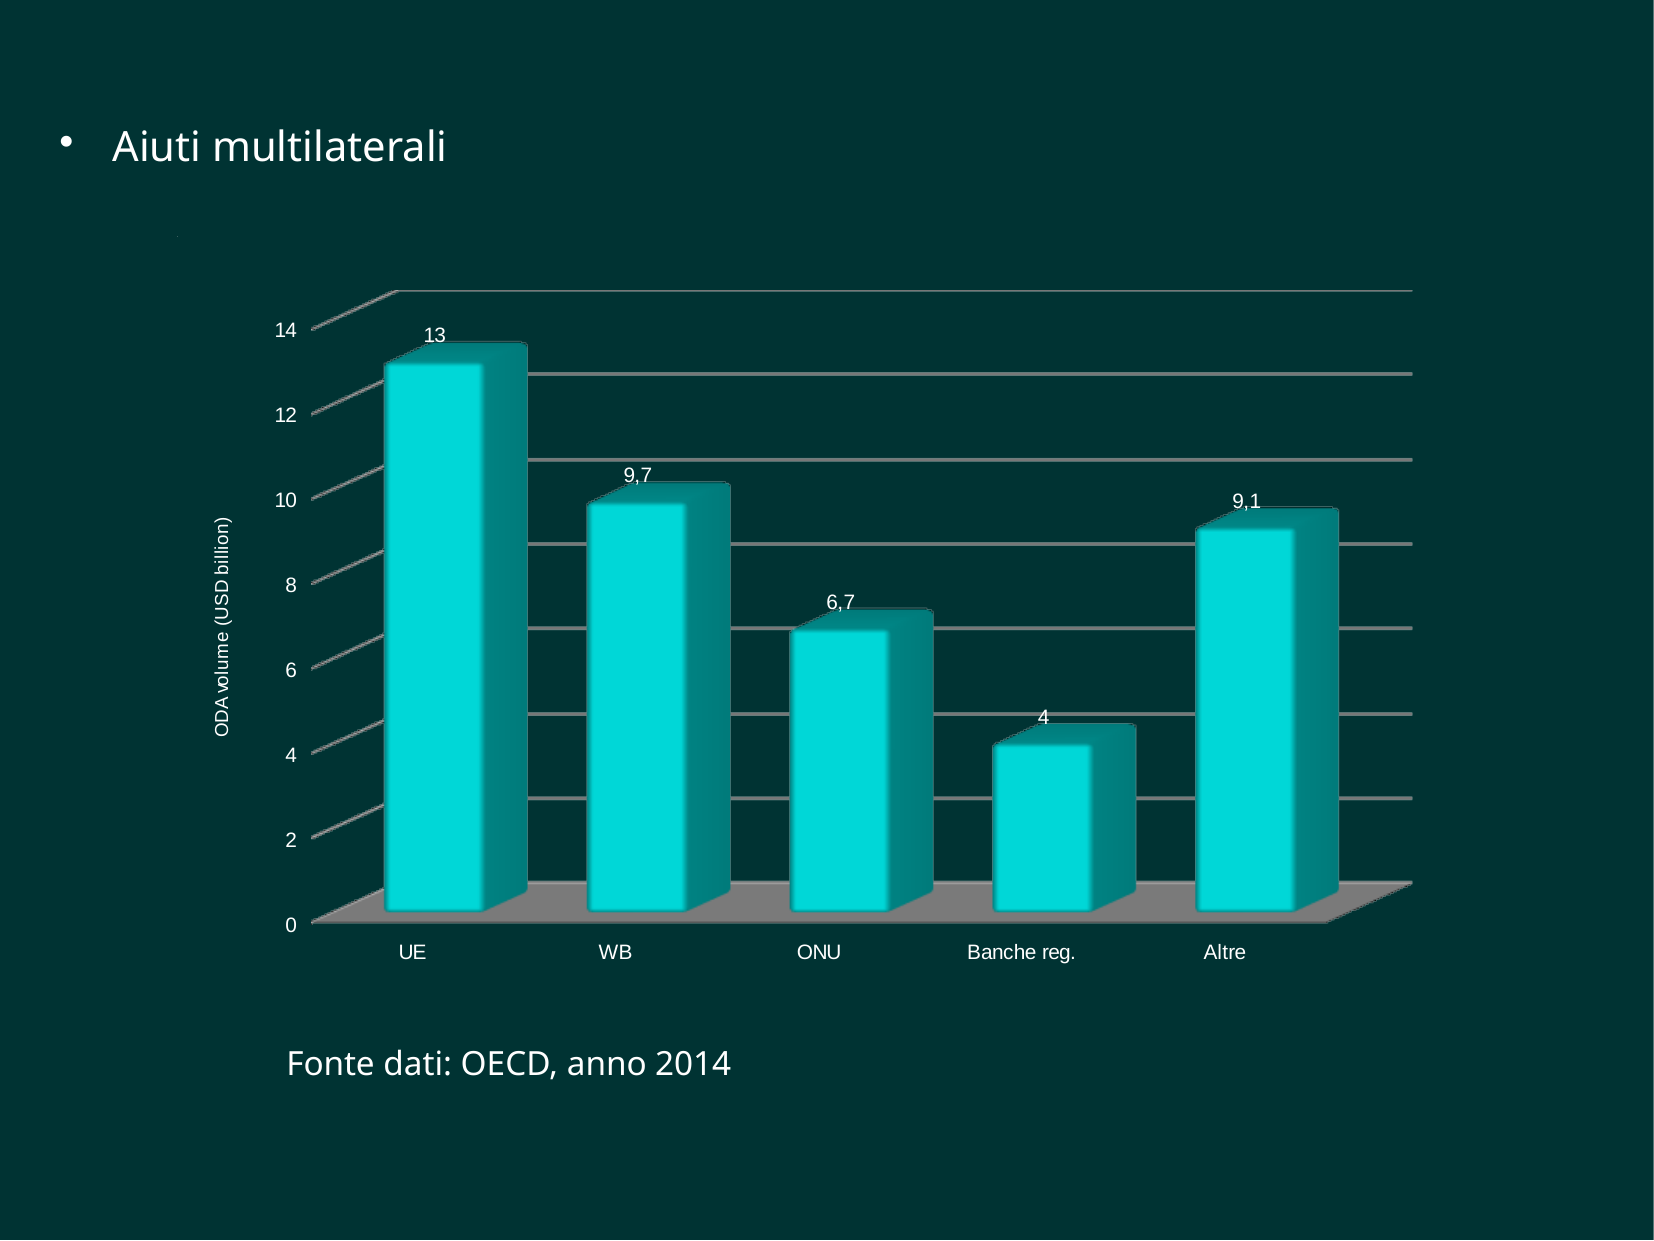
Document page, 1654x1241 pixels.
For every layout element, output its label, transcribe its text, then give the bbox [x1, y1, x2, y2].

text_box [177, 236, 1477, 1004]
text_box Fonte dati: OECD, anno 2014 [268, 1030, 736, 1093]
list Aiuti multilaterali [41, 113, 768, 178]
